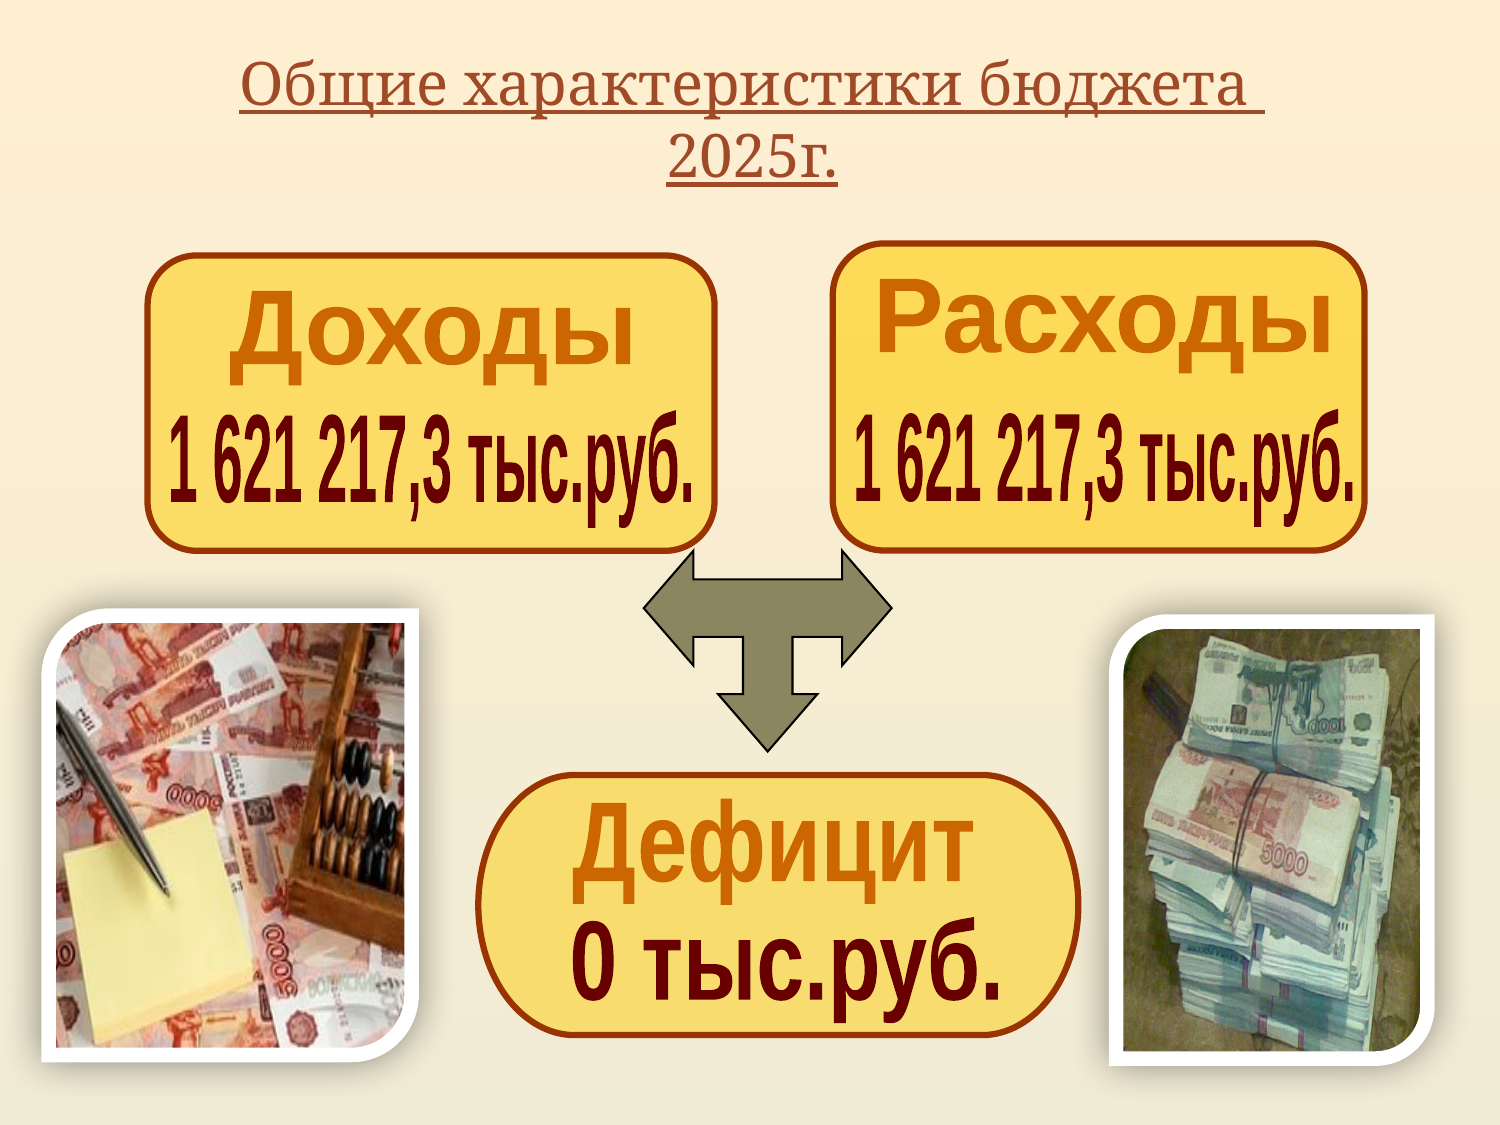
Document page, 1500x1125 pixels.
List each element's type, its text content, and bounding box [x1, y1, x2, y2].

text_box [643, 550, 892, 752]
text_box [147, 255, 715, 551]
title Общие характеристики бюджета 2025г. [29, 37, 1475, 198]
text_box [832, 243, 1365, 551]
text_box [478, 774, 1079, 1036]
picture [1115, 621, 1428, 1059]
picture [48, 615, 412, 1056]
